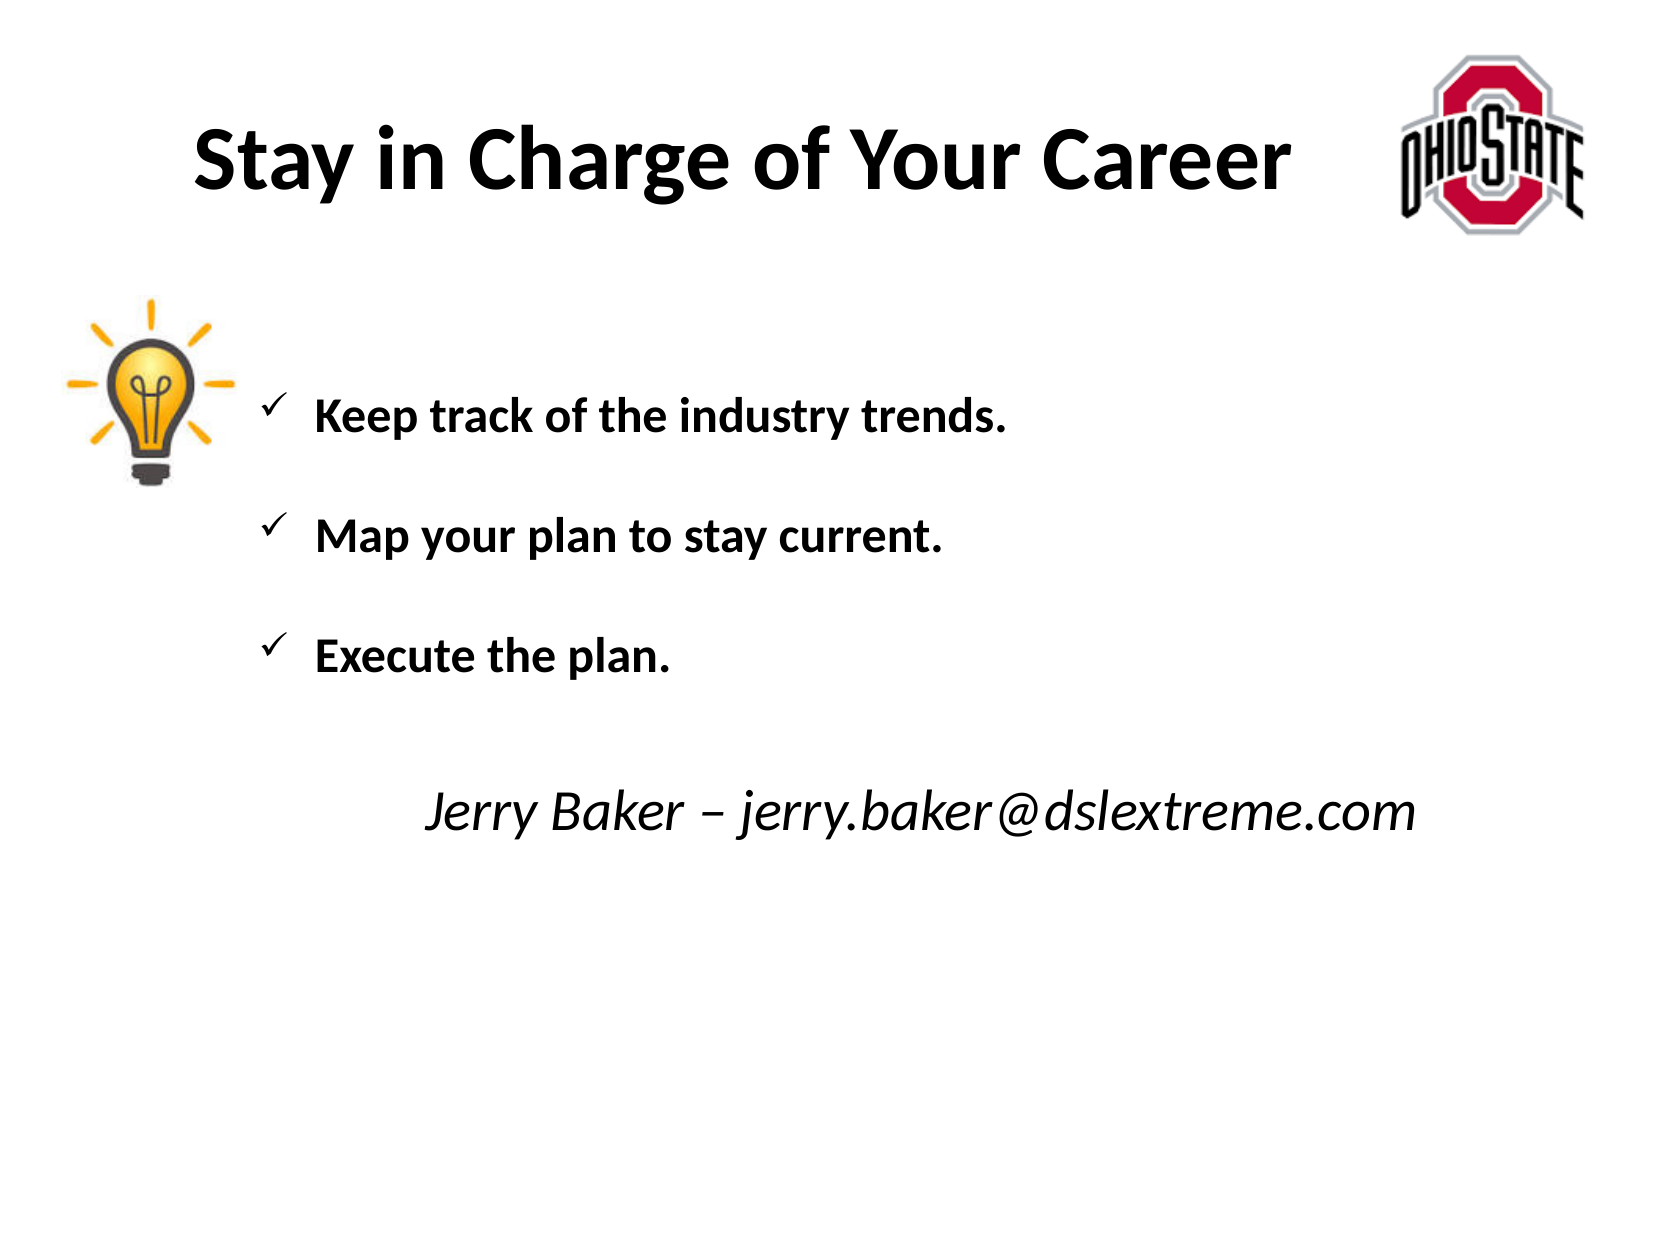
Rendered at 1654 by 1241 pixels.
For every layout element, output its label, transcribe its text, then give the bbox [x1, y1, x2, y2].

text_box Keep track of the industry trends. Map your plan to stay current. Execute the plan. [243, 315, 1024, 690]
picture [61, 295, 240, 488]
picture [1394, 49, 1591, 242]
title Stay in Charge of Your Career [0, 49, 1489, 257]
text_box Jerry Baker – jerry.baker@dslextreme.com [410, 765, 1434, 850]
